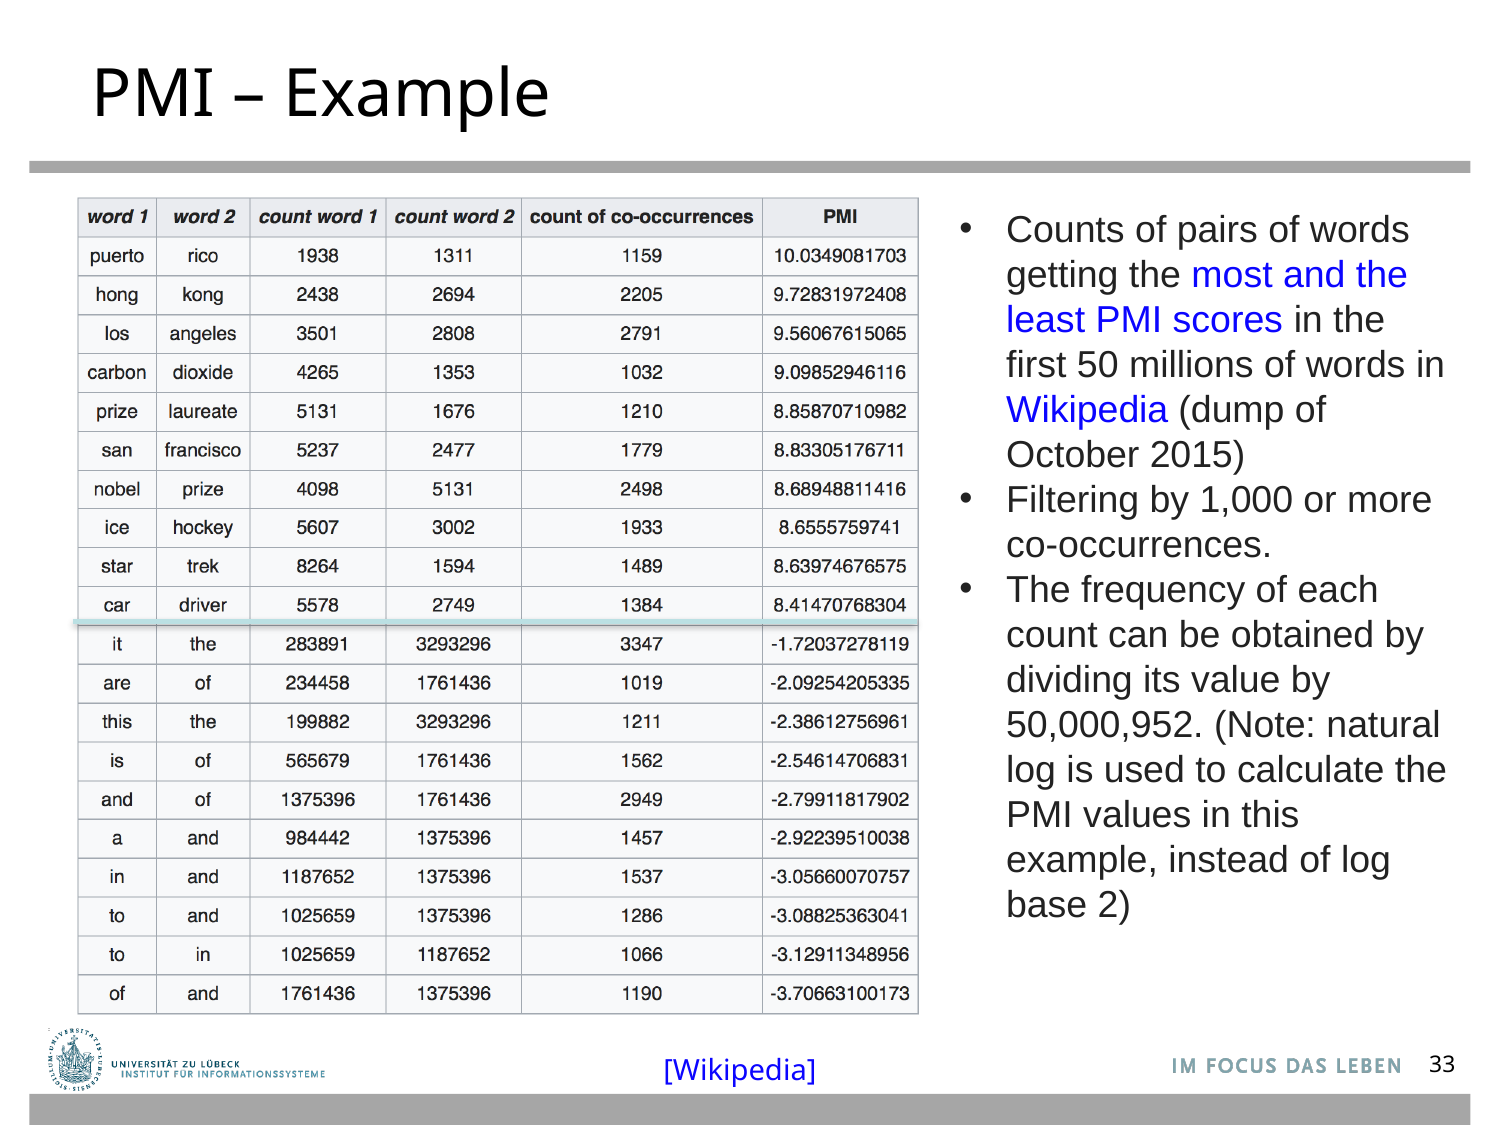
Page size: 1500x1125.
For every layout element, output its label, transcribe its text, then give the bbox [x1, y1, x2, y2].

title PMI – Example [76, 42, 1427, 126]
picture [1173, 1058, 1305, 1073]
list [76, 195, 922, 1018]
text_box [Wikipedia] [648, 1043, 832, 1094]
text_box Counts of pairs of words getting the most and the least PMI scores in the first 50 millions of words in Wikipedia (dump of October 2015) Filtering by 1,000 or more co-occurrences. The frequency of each count can be obtained by dividing its value by 50,000,952. (Note: natural log is used to calculate the PMI values in this example, instead of log base 2) [944, 197, 1471, 933]
slide_number 33 [1305, 1050, 1471, 1083]
